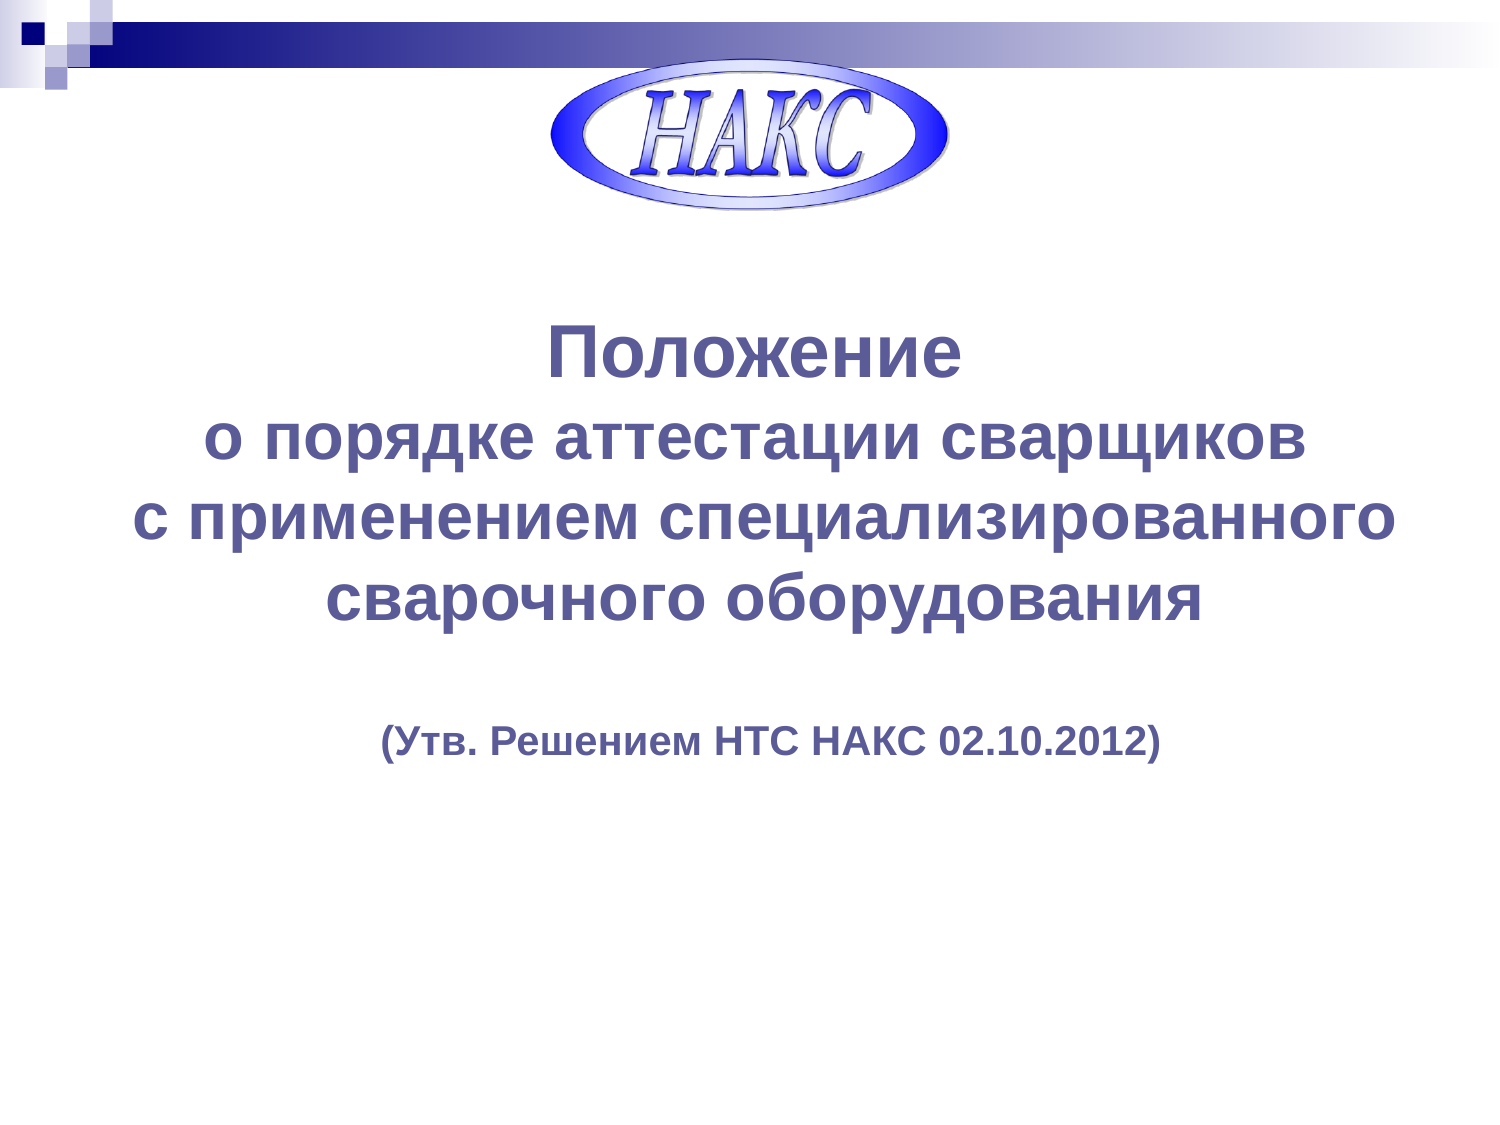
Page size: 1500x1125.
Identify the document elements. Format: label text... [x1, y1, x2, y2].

picture [550, 58, 950, 212]
title Положение о порядке аттестации сварщиков с применением специализированного сварочного оборудования (Утв. Решением НТС НАКС 02.10.2012) [105, 257, 1426, 809]
